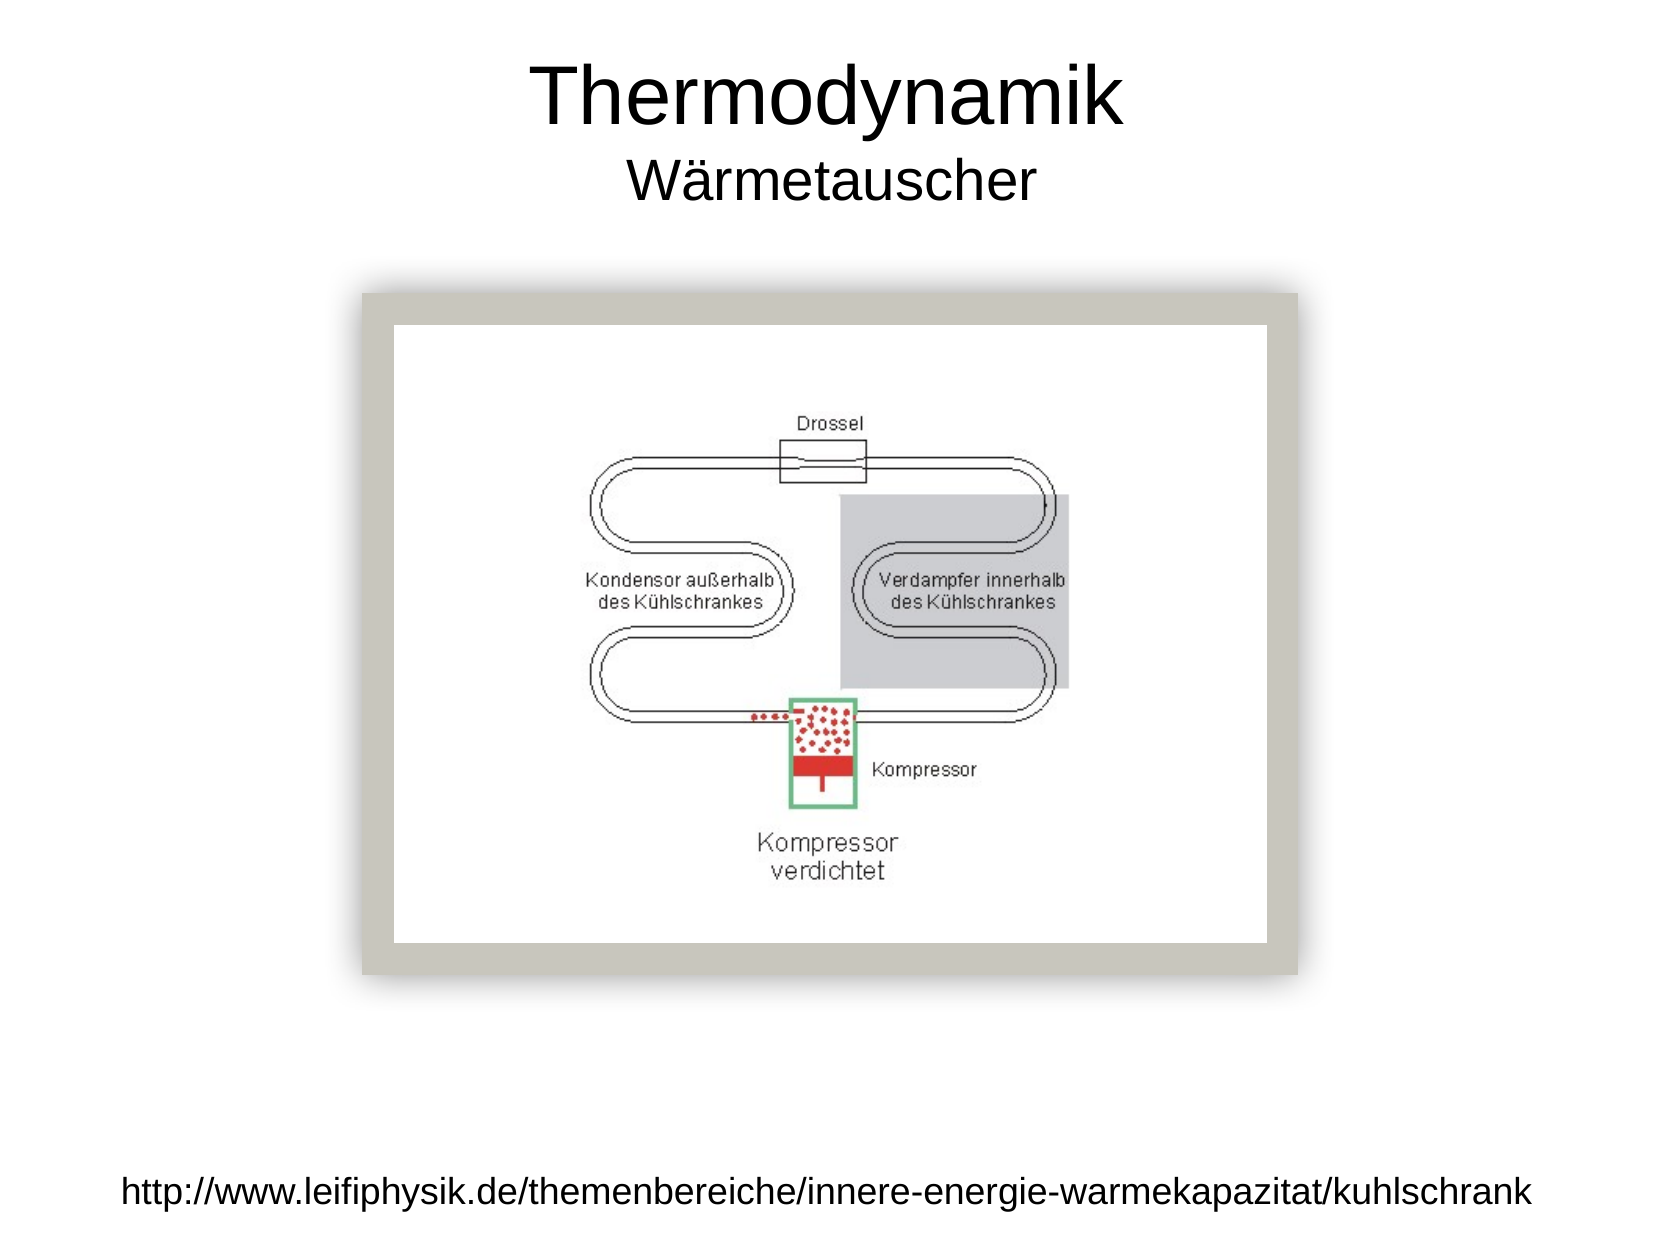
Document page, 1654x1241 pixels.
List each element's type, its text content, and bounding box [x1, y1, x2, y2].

subtitle Wärmetauscher [88, 120, 1577, 237]
picture [393, 324, 1268, 944]
text_box http://www.leifiphysik.de/themenbereiche/innere-energie-warmekapazitat/kuhlschrank [0, 1163, 1654, 1220]
title Thermodynamik [82, 0, 1571, 190]
